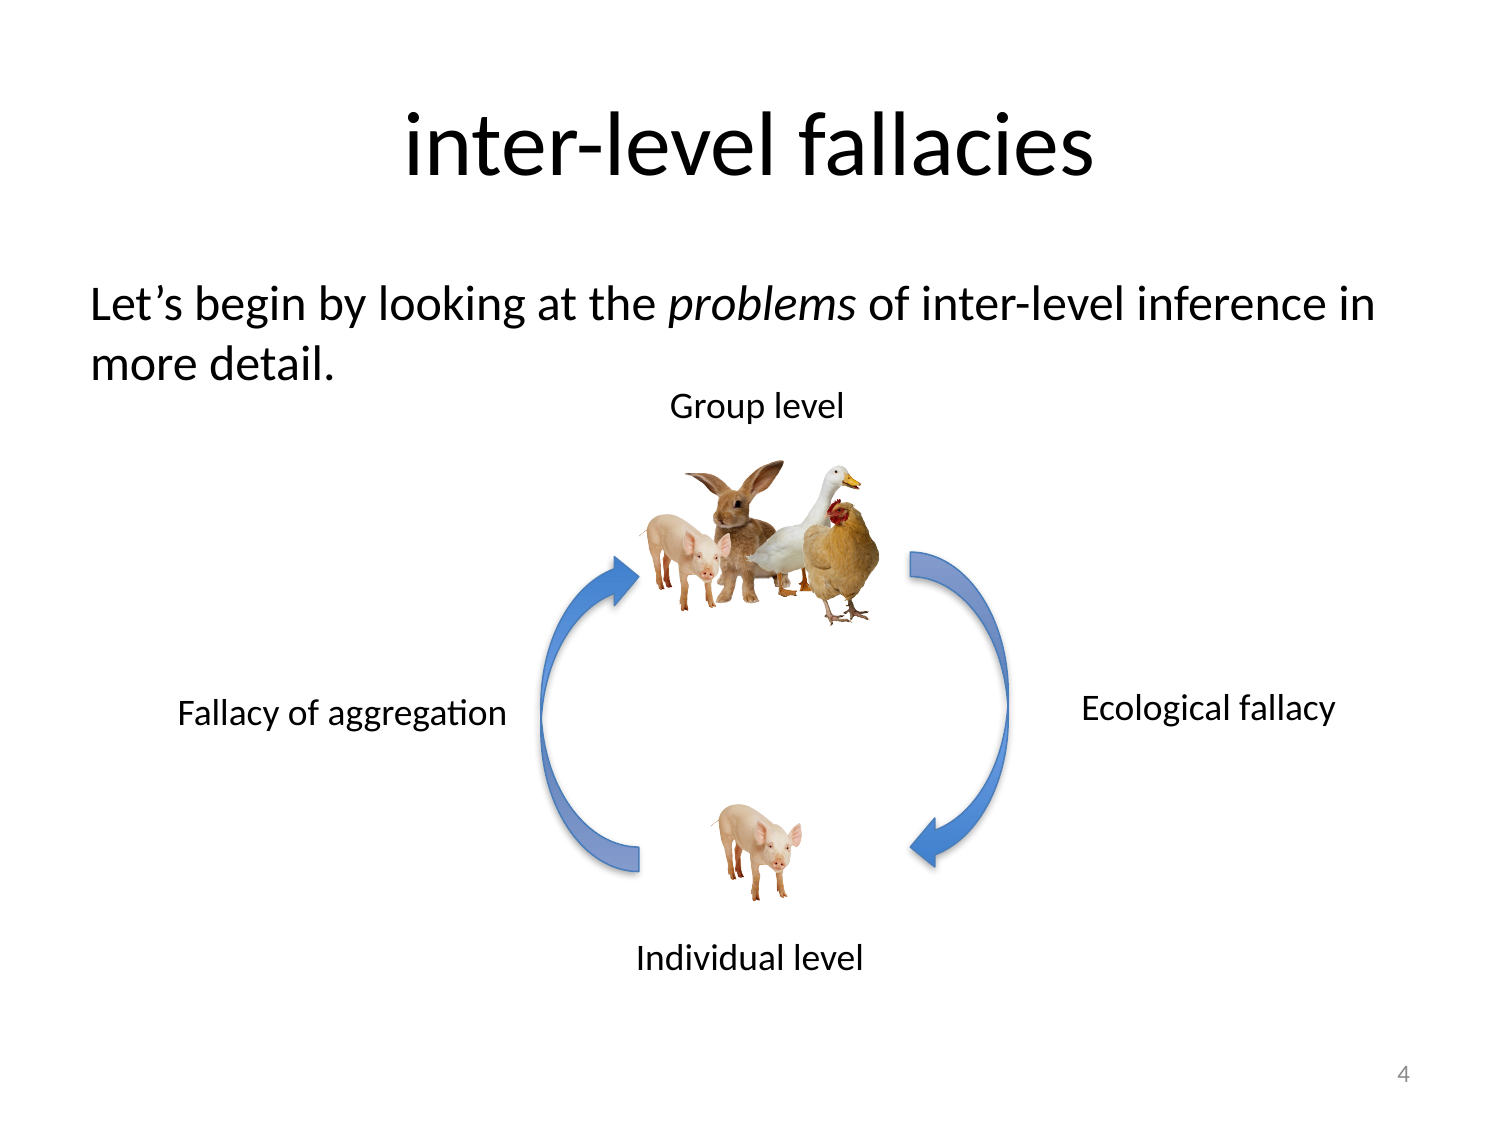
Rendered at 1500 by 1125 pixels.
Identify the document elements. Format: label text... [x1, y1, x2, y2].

list Let’s begin by looking at the problems of inter-level inference in more detail. [75, 262, 1425, 1005]
title inter-level fallacies [75, 45, 1425, 233]
text_box [909, 551, 1010, 868]
picture [709, 803, 803, 902]
text_box Ecological fallacy [1066, 675, 1352, 735]
picture [638, 459, 881, 628]
text_box [540, 555, 640, 873]
text_box Individual level [621, 925, 880, 986]
slide_number 4 [1074, 1042, 1425, 1103]
text_box Fallacy of aggregation [162, 680, 523, 741]
text_box Group level [655, 374, 860, 434]
